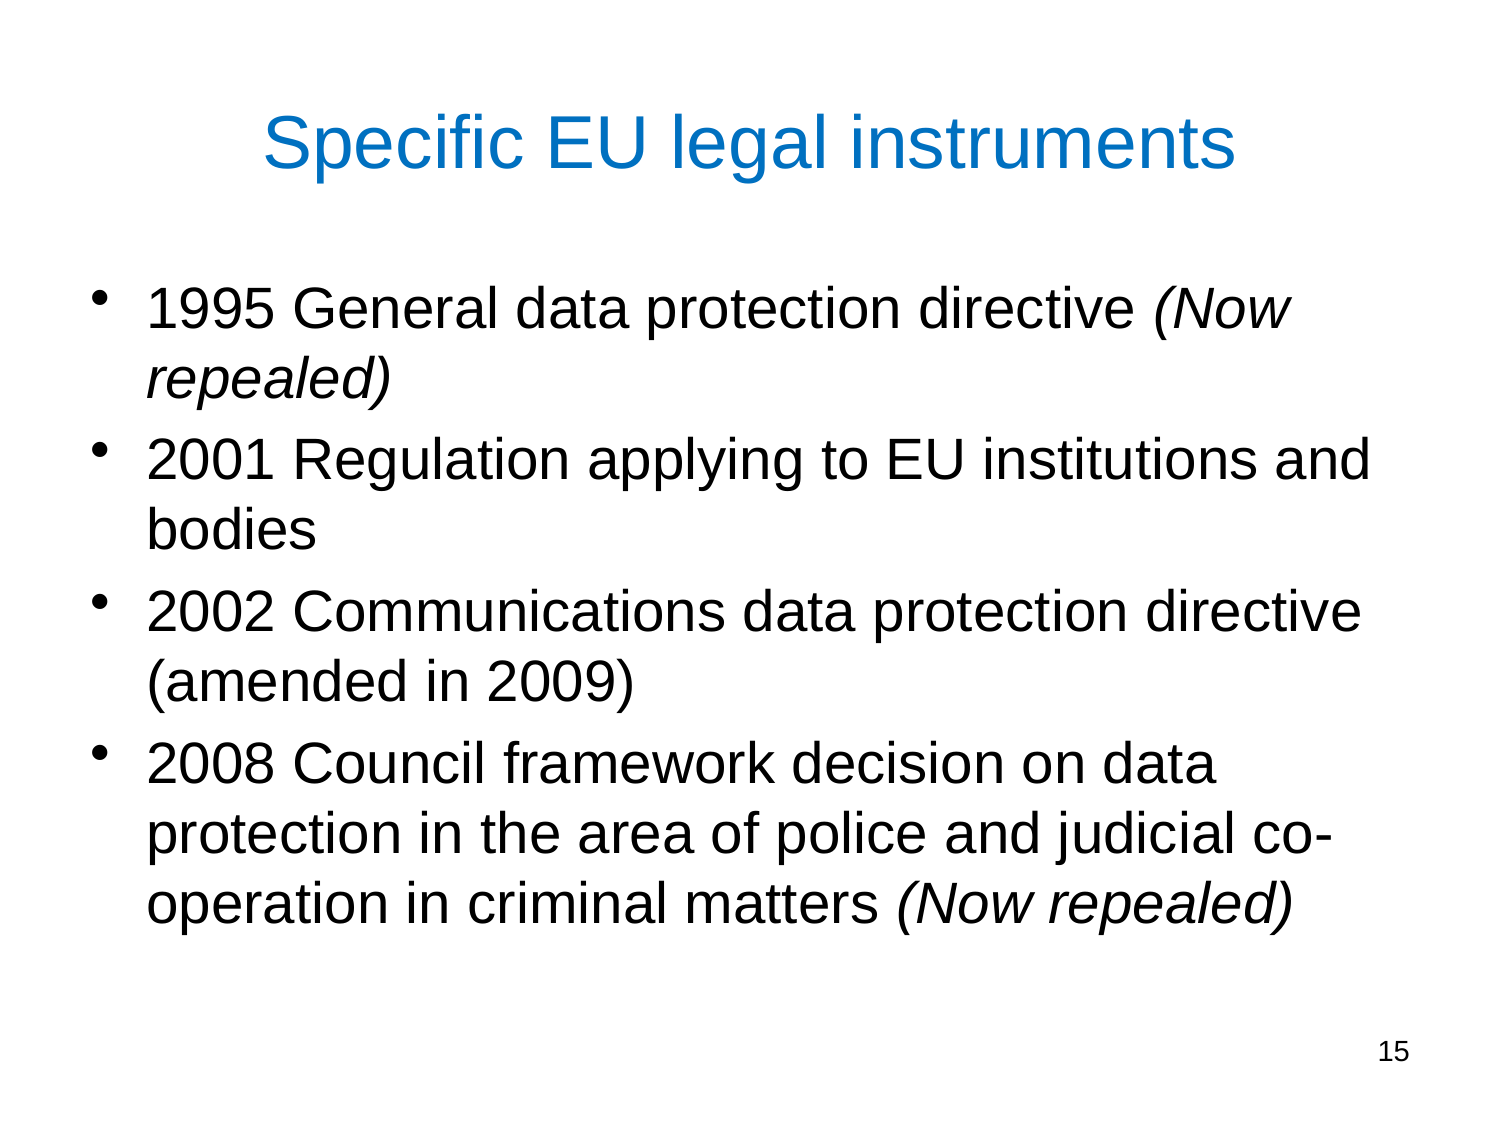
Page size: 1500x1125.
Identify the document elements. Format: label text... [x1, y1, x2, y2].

slide_number 15 [1074, 1024, 1426, 1103]
list 1995 General data protection directive (Now repealed) 2001 Regulation applying to EU institutions and bodies 2002 Communications data protection directive (amended in 2009) 2008 Council framework decision on data protection in the area of police and judicial co-operation in criminal matters (Now repealed) [74, 262, 1426, 1006]
title Specific EU legal instruments [74, 44, 1426, 233]
